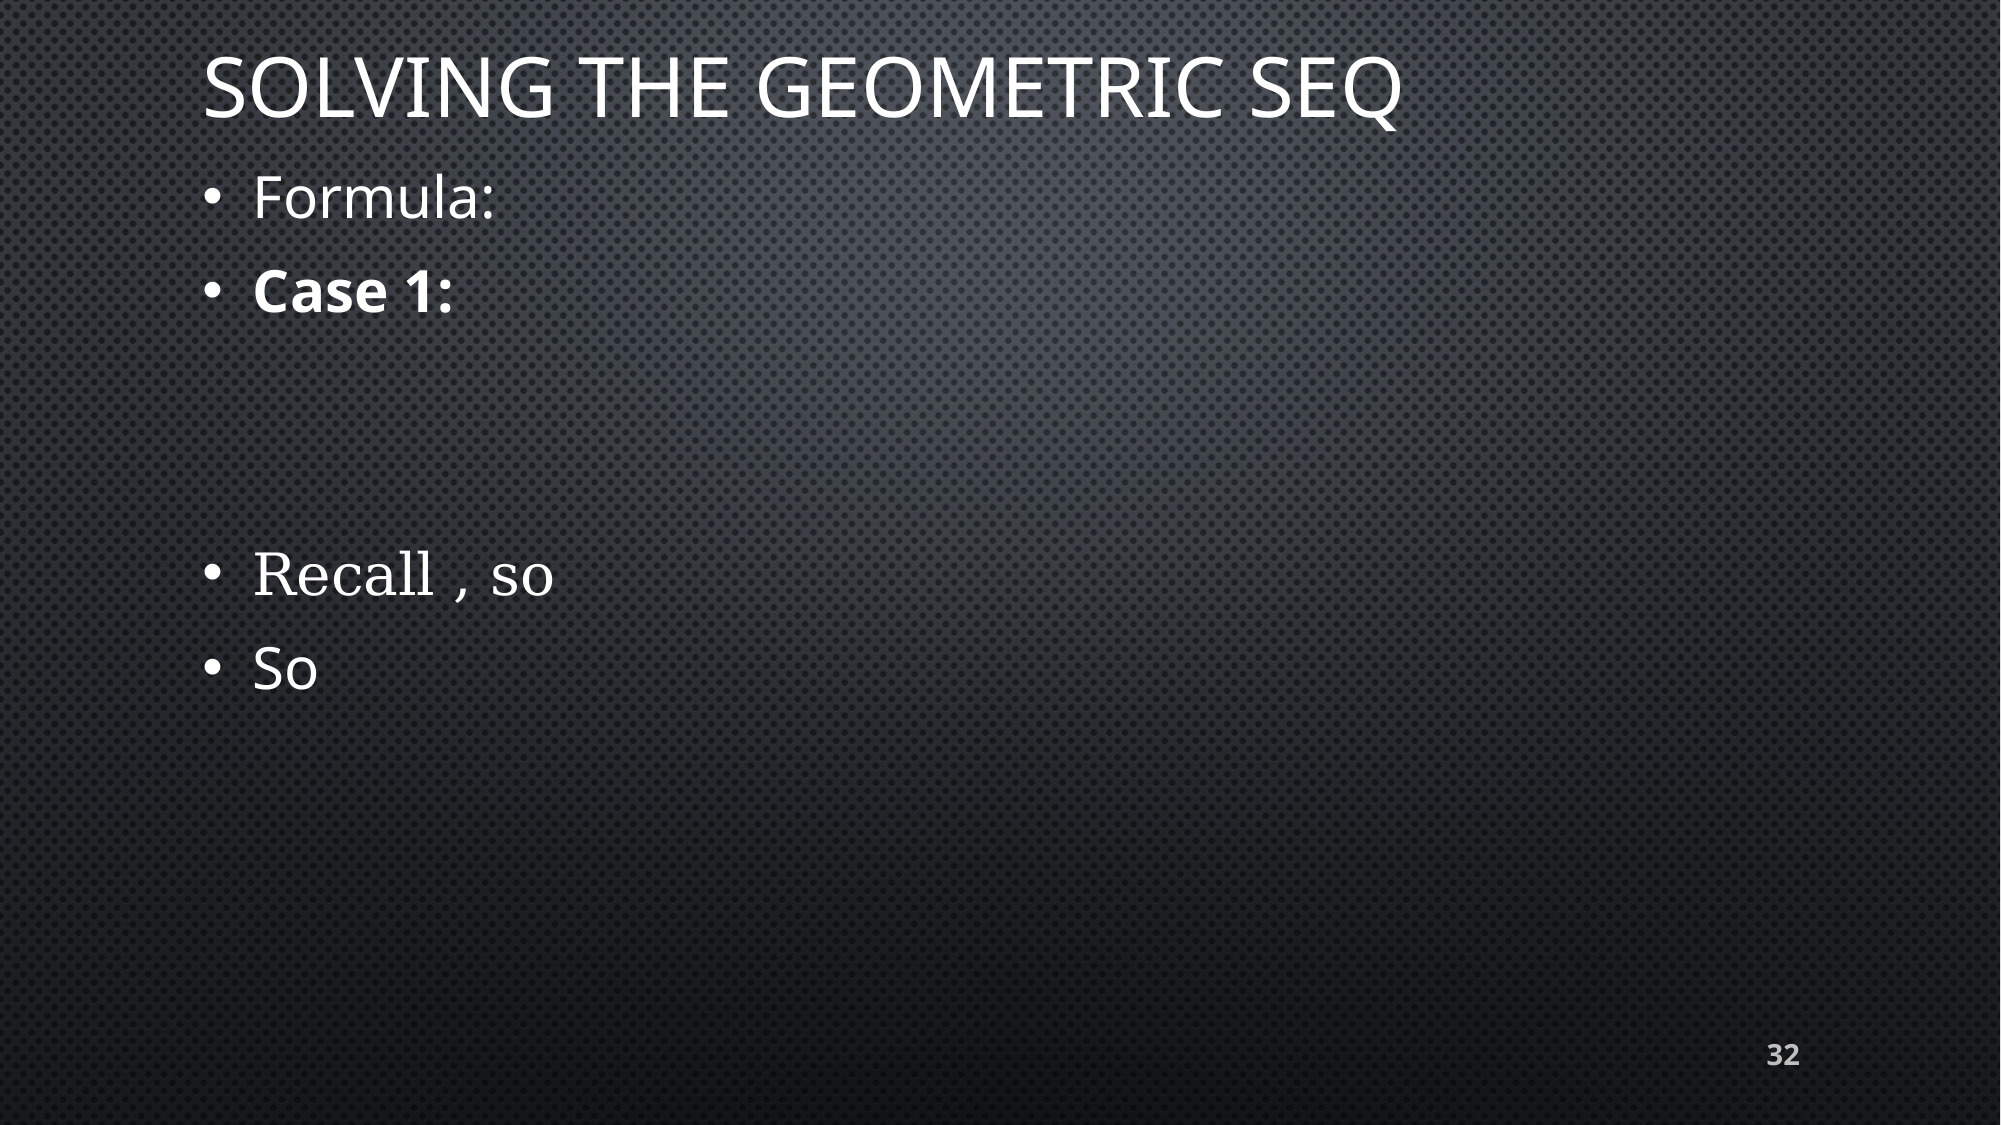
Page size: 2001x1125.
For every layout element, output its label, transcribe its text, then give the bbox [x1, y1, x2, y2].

slide_number 32 [1724, 1026, 1816, 1087]
title Solving the geometric Seq [187, 0, 1813, 169]
